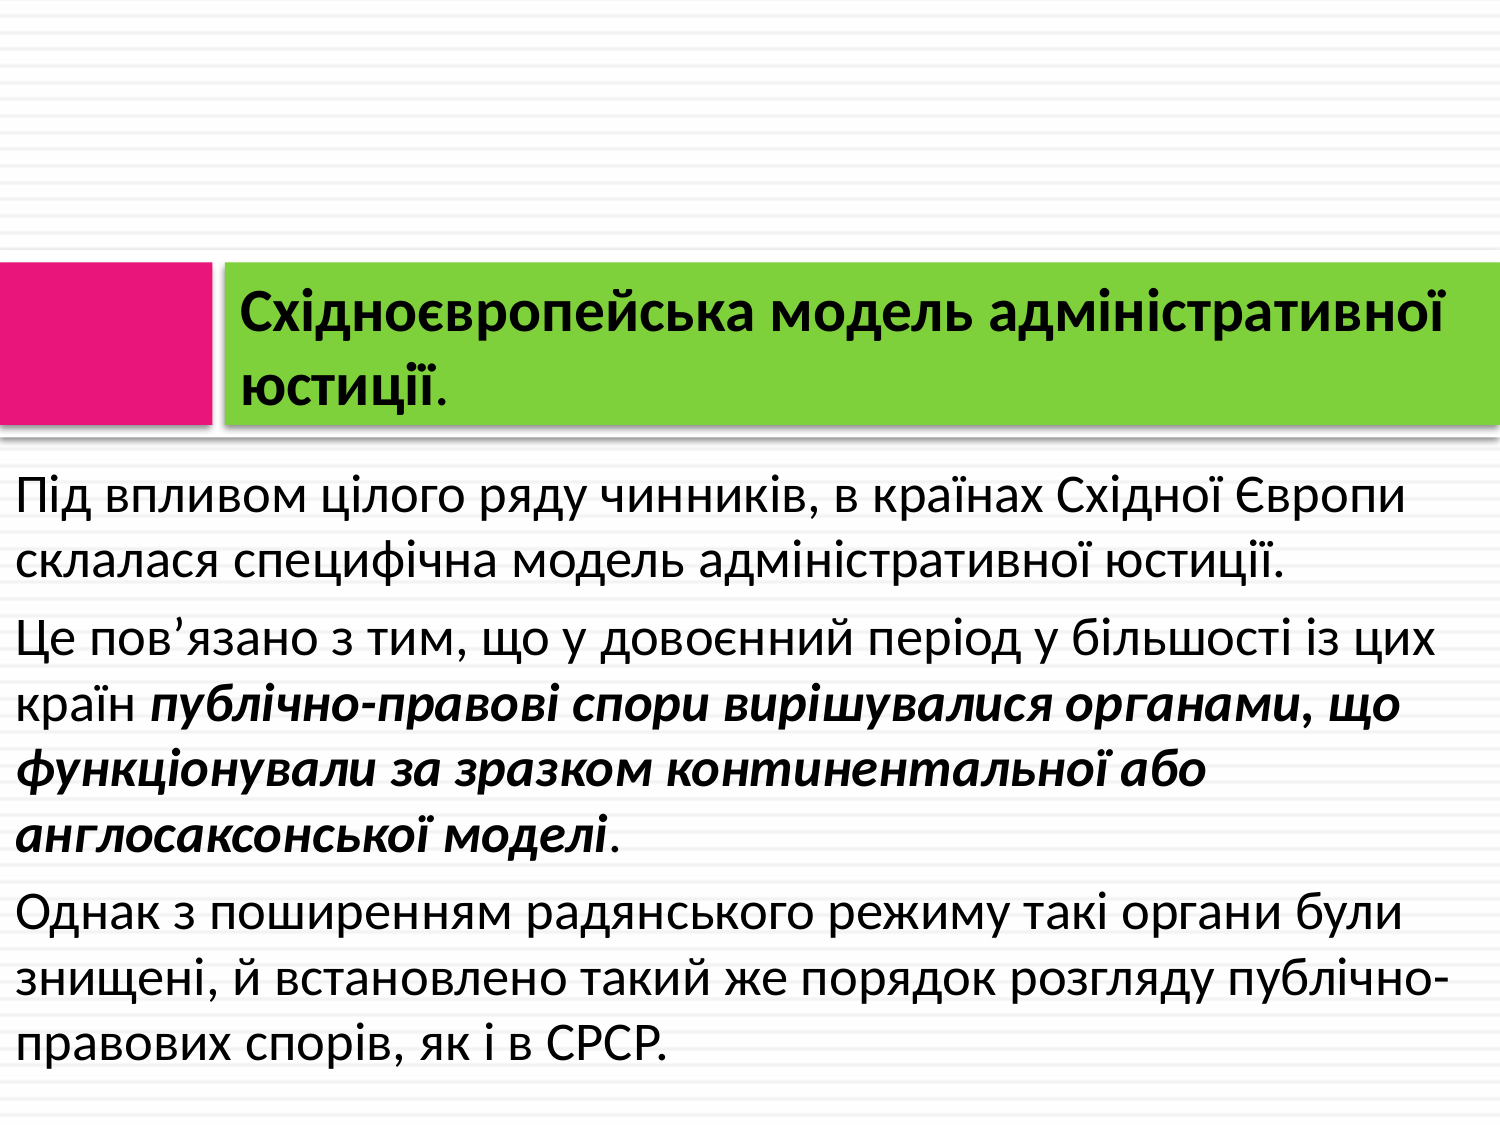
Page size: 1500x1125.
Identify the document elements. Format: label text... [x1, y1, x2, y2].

title Східноєвропейська модель адміністративної юстиції. [224, 262, 1476, 426]
list Під впливом цілого ряду чинників, в країнах Східної Європи склалася специфічна модель адміністративної юстиції. Це пов’язано з тим, що у довоєнний період у більшості із цих країн публічно-правові спори вирішувалися органами, що функціонували за зразком континентальної або англосаксонської моделі. Однак з поширенням радянського режиму такі органи були знищені, й встановлено такий же порядок розгляду публічно-правових спорів, як і в СРСР. [0, 449, 1500, 1088]
